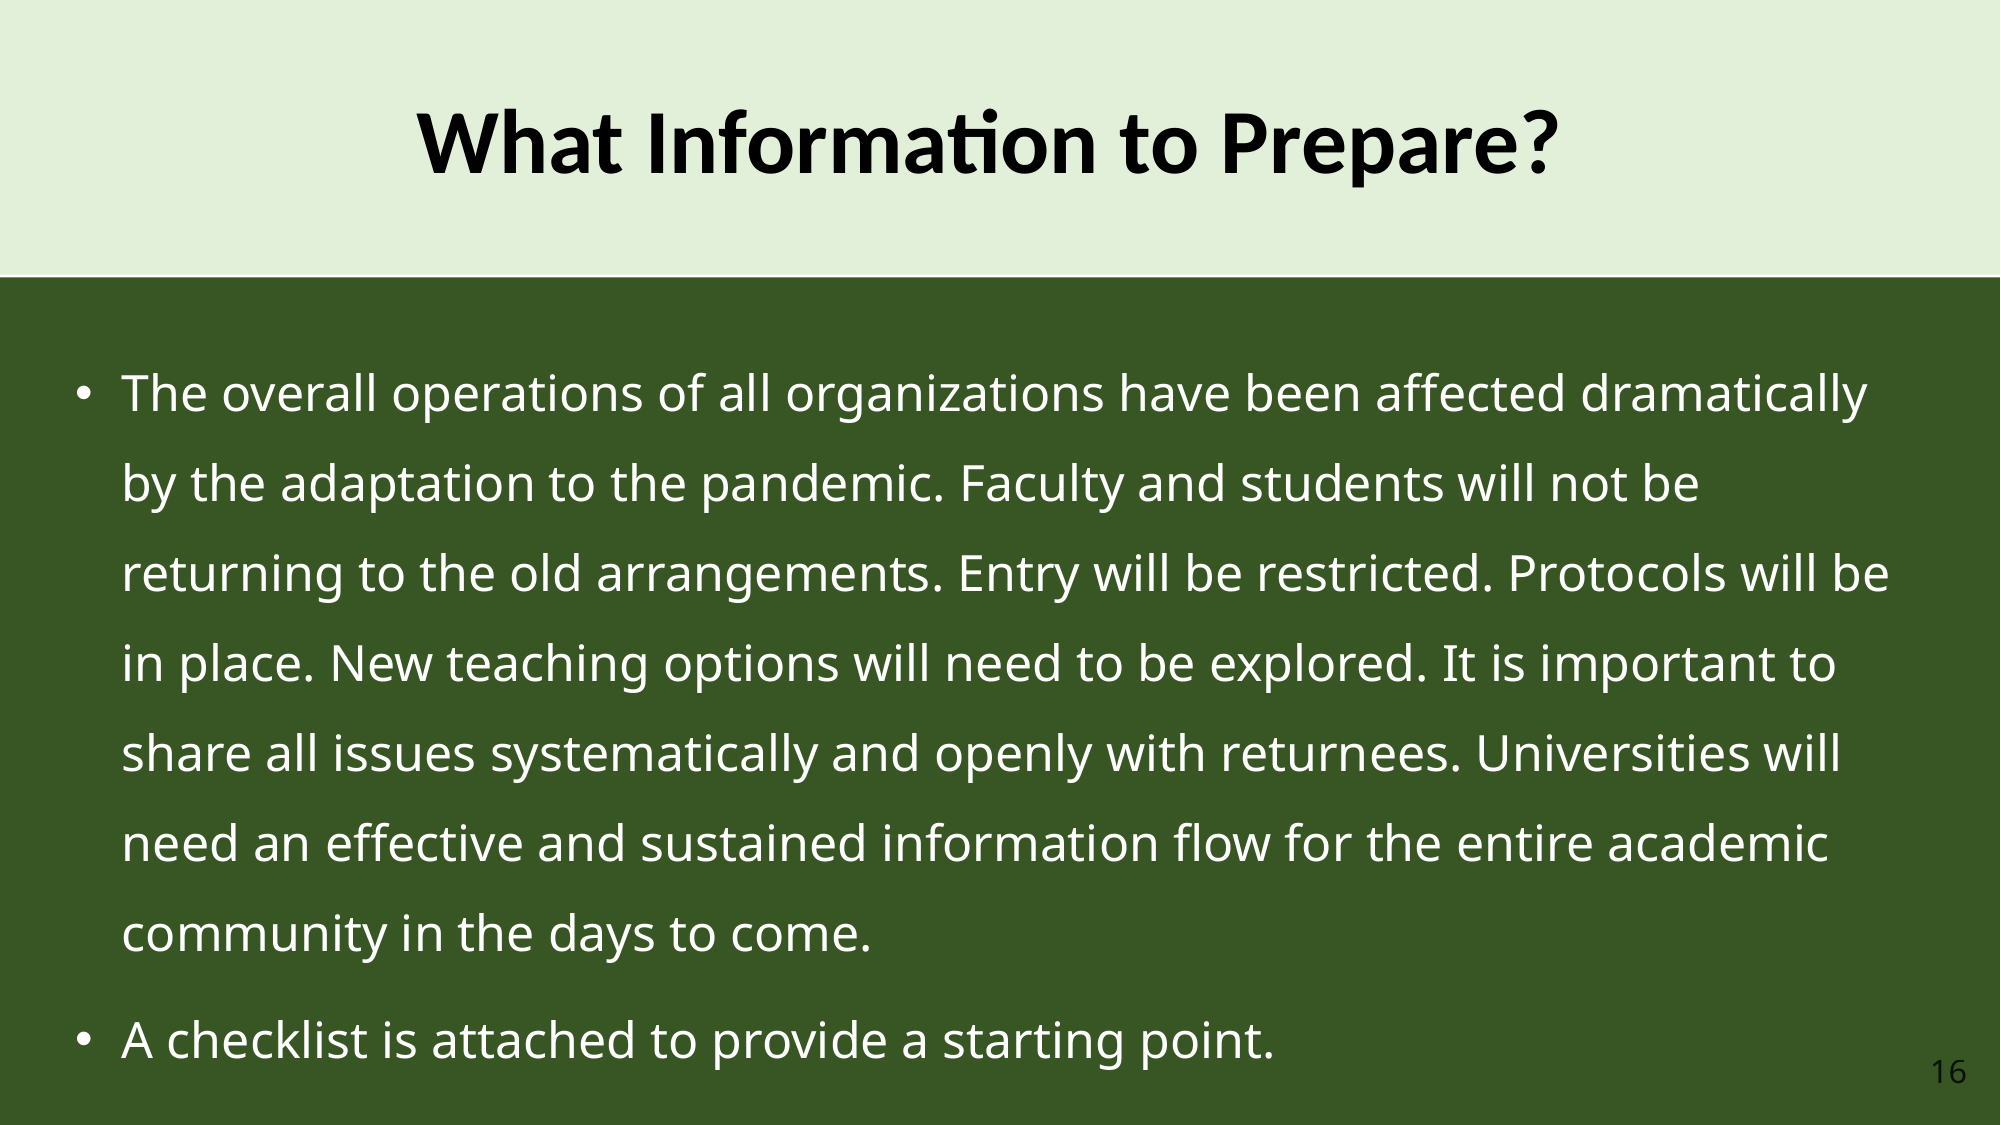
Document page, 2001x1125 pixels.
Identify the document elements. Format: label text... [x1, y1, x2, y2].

text_box [0, 276, 2000, 286]
text_box The overall operations of all organizations have been affected dramatically by the adaptation to the pandemic. Faculty and students will not be returning to the old arrangements. Entry will be restricted. Protocols will be in place. New teaching options will need to be explored. It is important to share all issues systematically and openly with returnees. Universities will need an effective and sustained information flow for the entire academic community in the days to come. A checklist is attached to provide a starting point. [0, 286, 2000, 1125]
text_box What Information to Prepare? [0, 0, 2000, 275]
